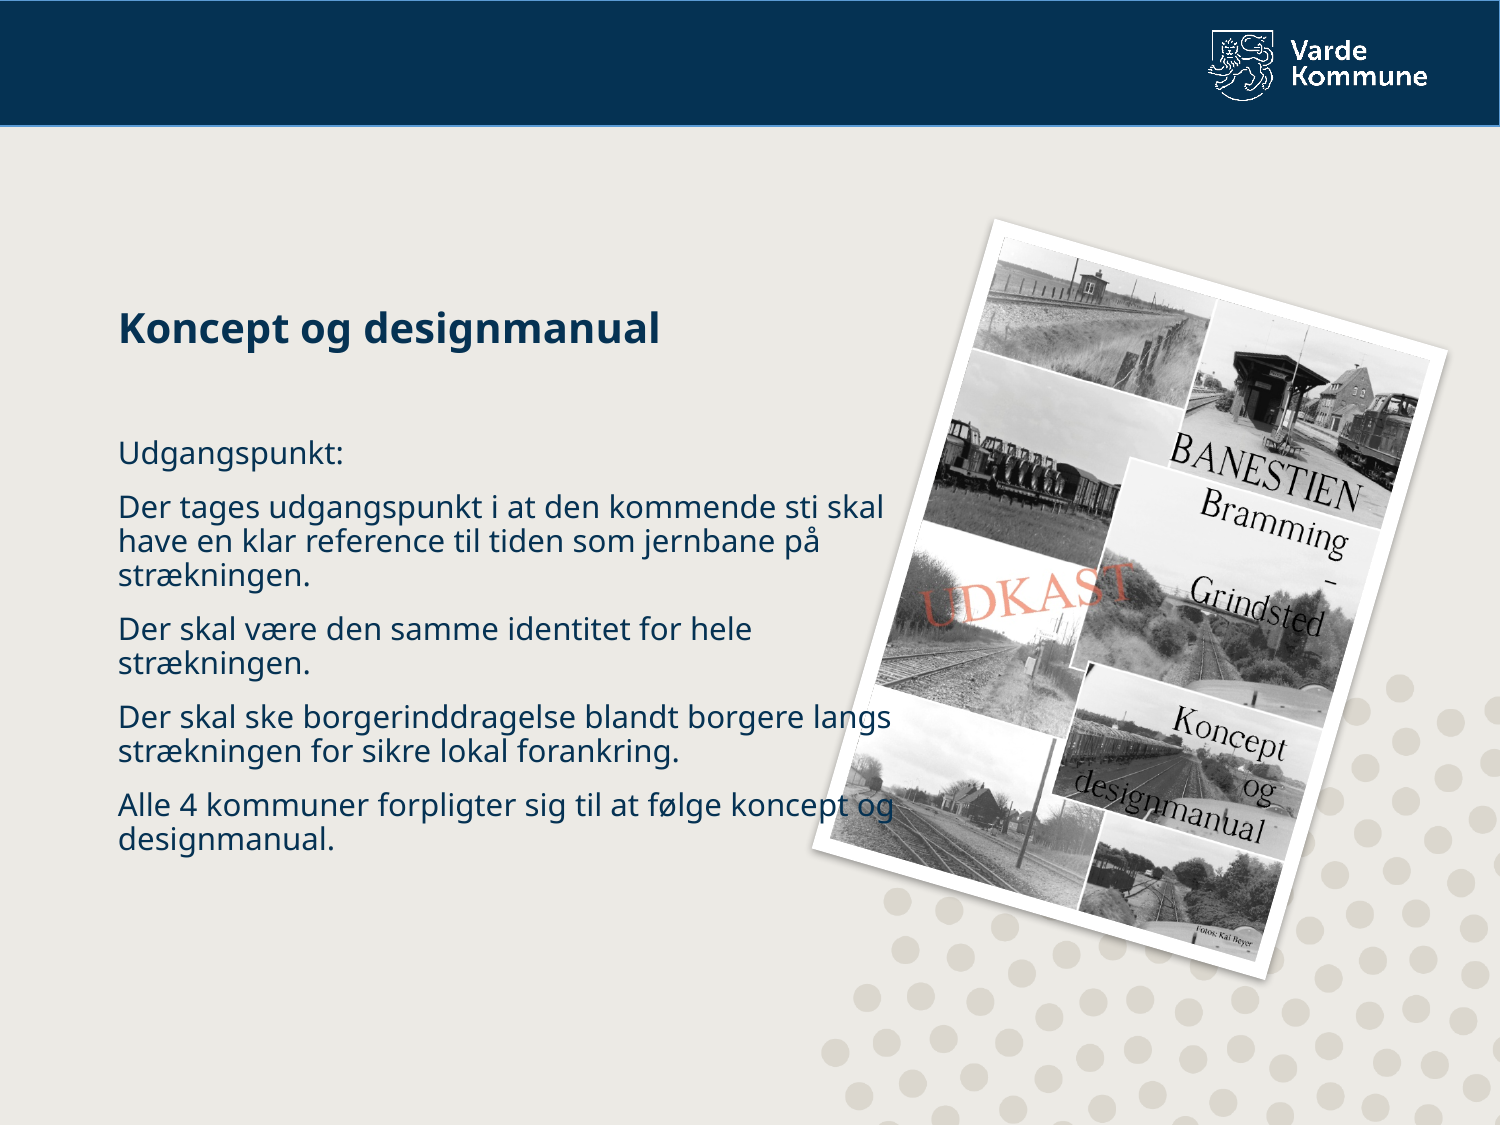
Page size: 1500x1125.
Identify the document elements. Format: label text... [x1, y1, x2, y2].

list Koncept og designmanual [103, 251, 940, 360]
picture [0, 127, 1500, 1125]
list Udgangspunkt: Der tages udgangspunkt i at den kommende sti skal have en klar reference til tiden som jernbane på strækningen. Der skal være den samme identitet for hele strækningen. Der skal ske borgerinddragelse blandt borgere langs strækningen for sikre lokal forankring. Alle 4 kommuner forpligter sig til at følge koncept og designmanual. [103, 429, 940, 962]
picture [1208, 30, 1427, 101]
